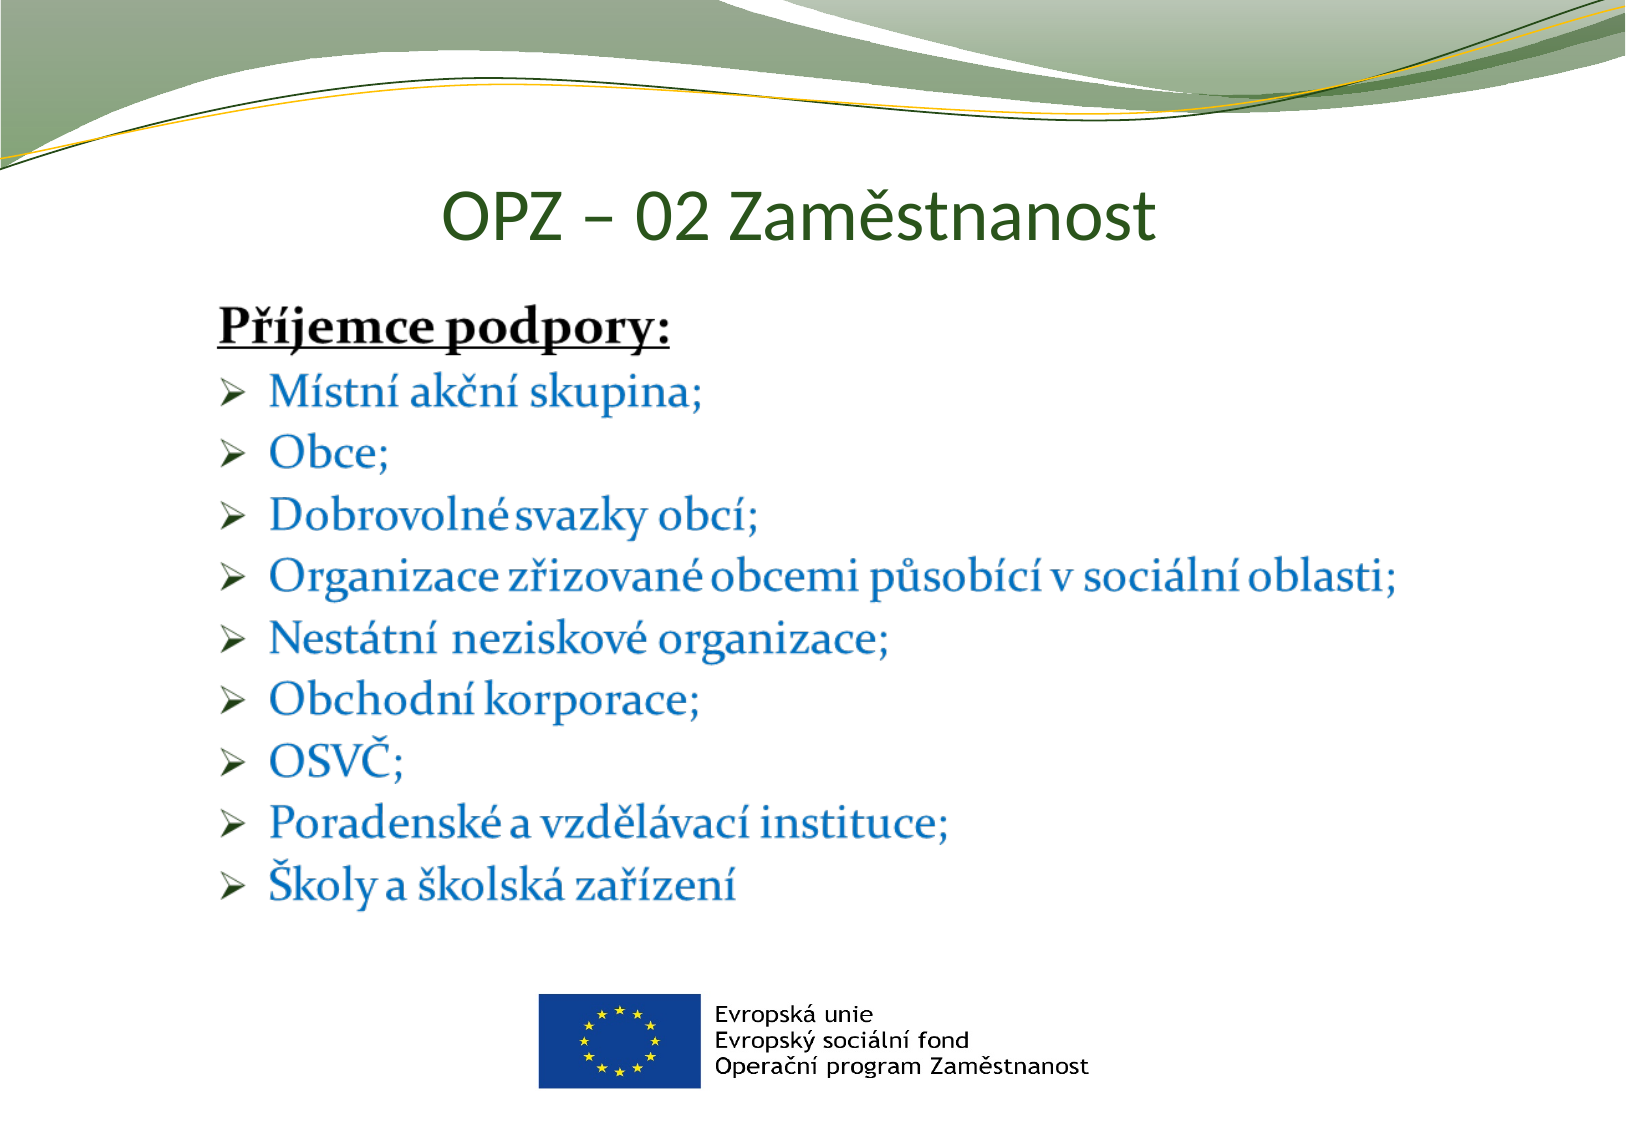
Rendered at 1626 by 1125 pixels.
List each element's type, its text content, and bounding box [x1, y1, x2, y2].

picture [535, 991, 1090, 1091]
title OPZ – 02 Zaměstnanost [68, 19, 1531, 256]
picture [186, 278, 1436, 941]
